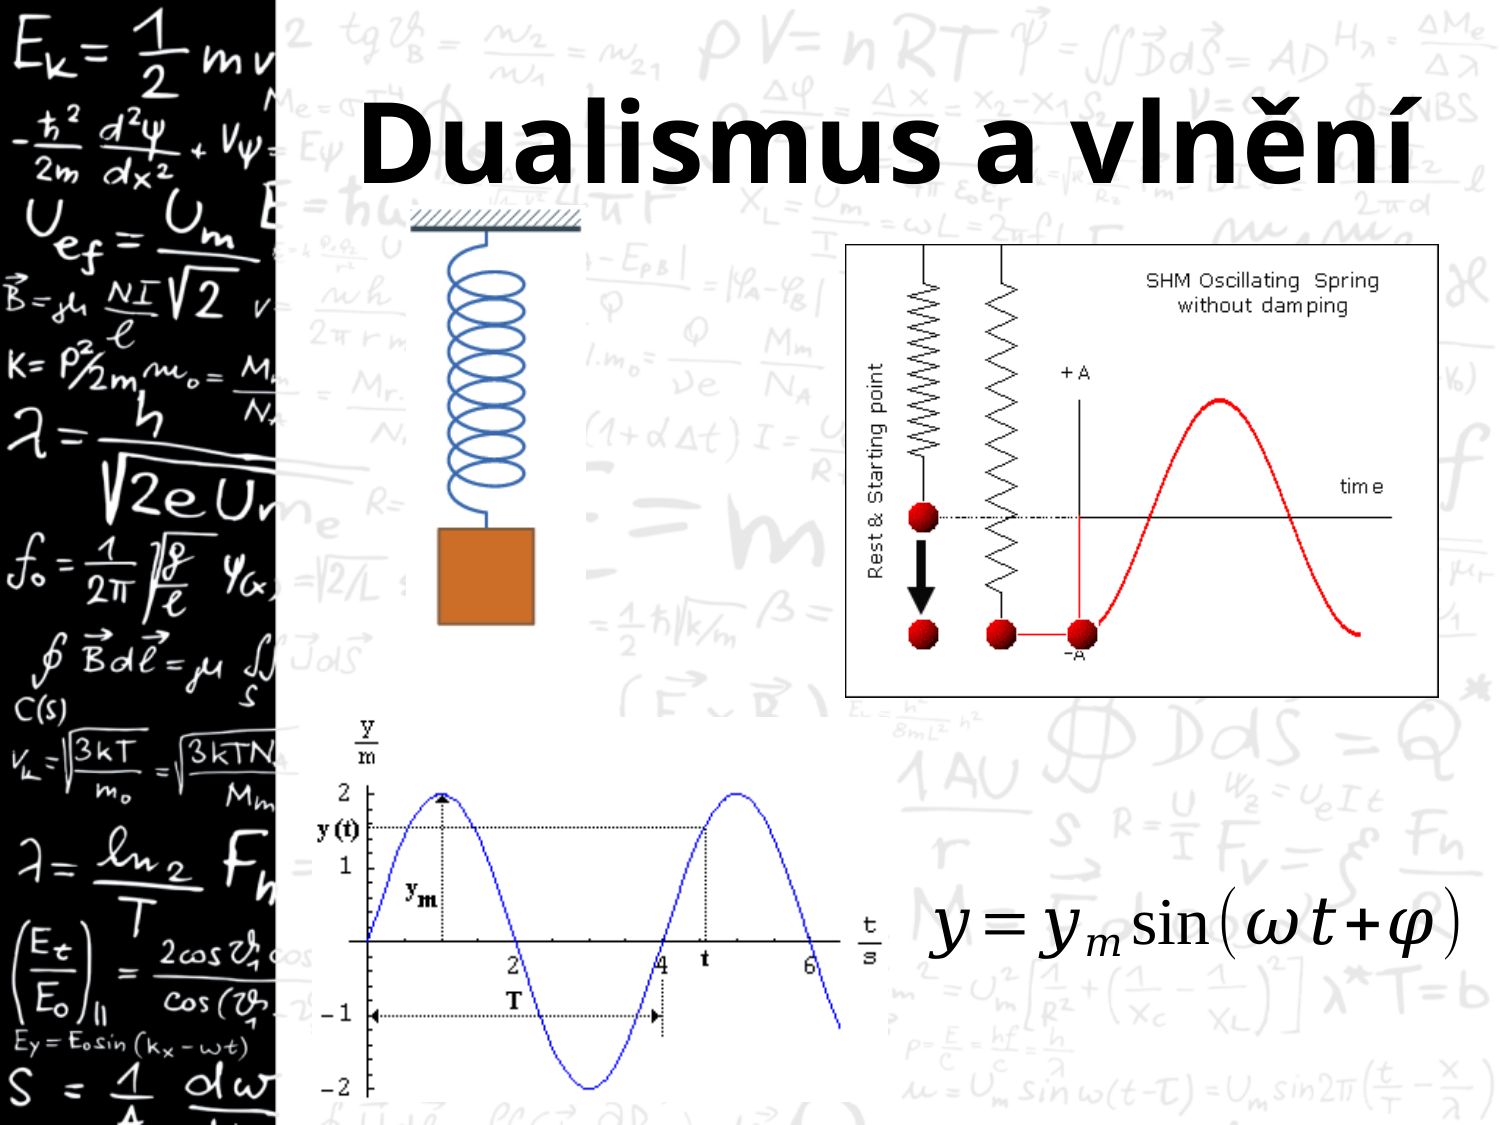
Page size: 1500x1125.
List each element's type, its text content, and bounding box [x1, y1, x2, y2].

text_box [404, 204, 587, 715]
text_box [844, 243, 1441, 699]
title Dualismus a vlnění [312, 45, 1461, 233]
picture [0, 0, 1500, 1125]
